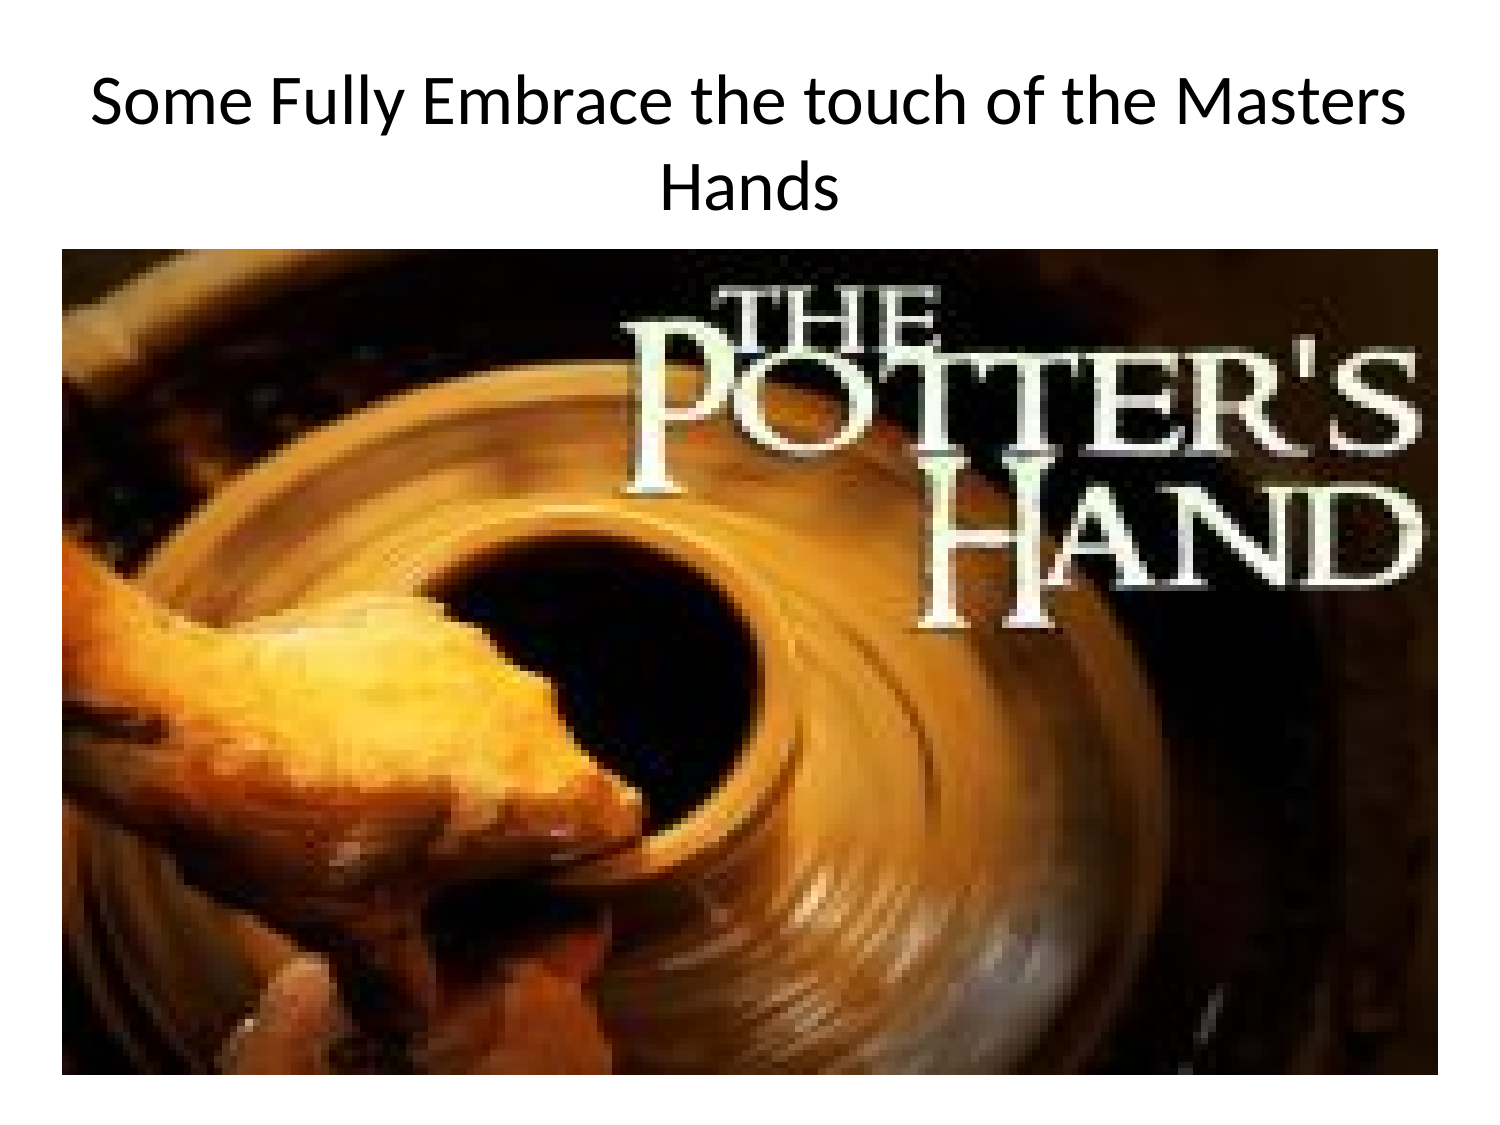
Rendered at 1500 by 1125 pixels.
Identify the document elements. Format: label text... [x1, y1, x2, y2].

picture [62, 249, 1438, 1076]
title Some Fully Embrace the touch of the Masters Hands [75, 45, 1425, 233]
